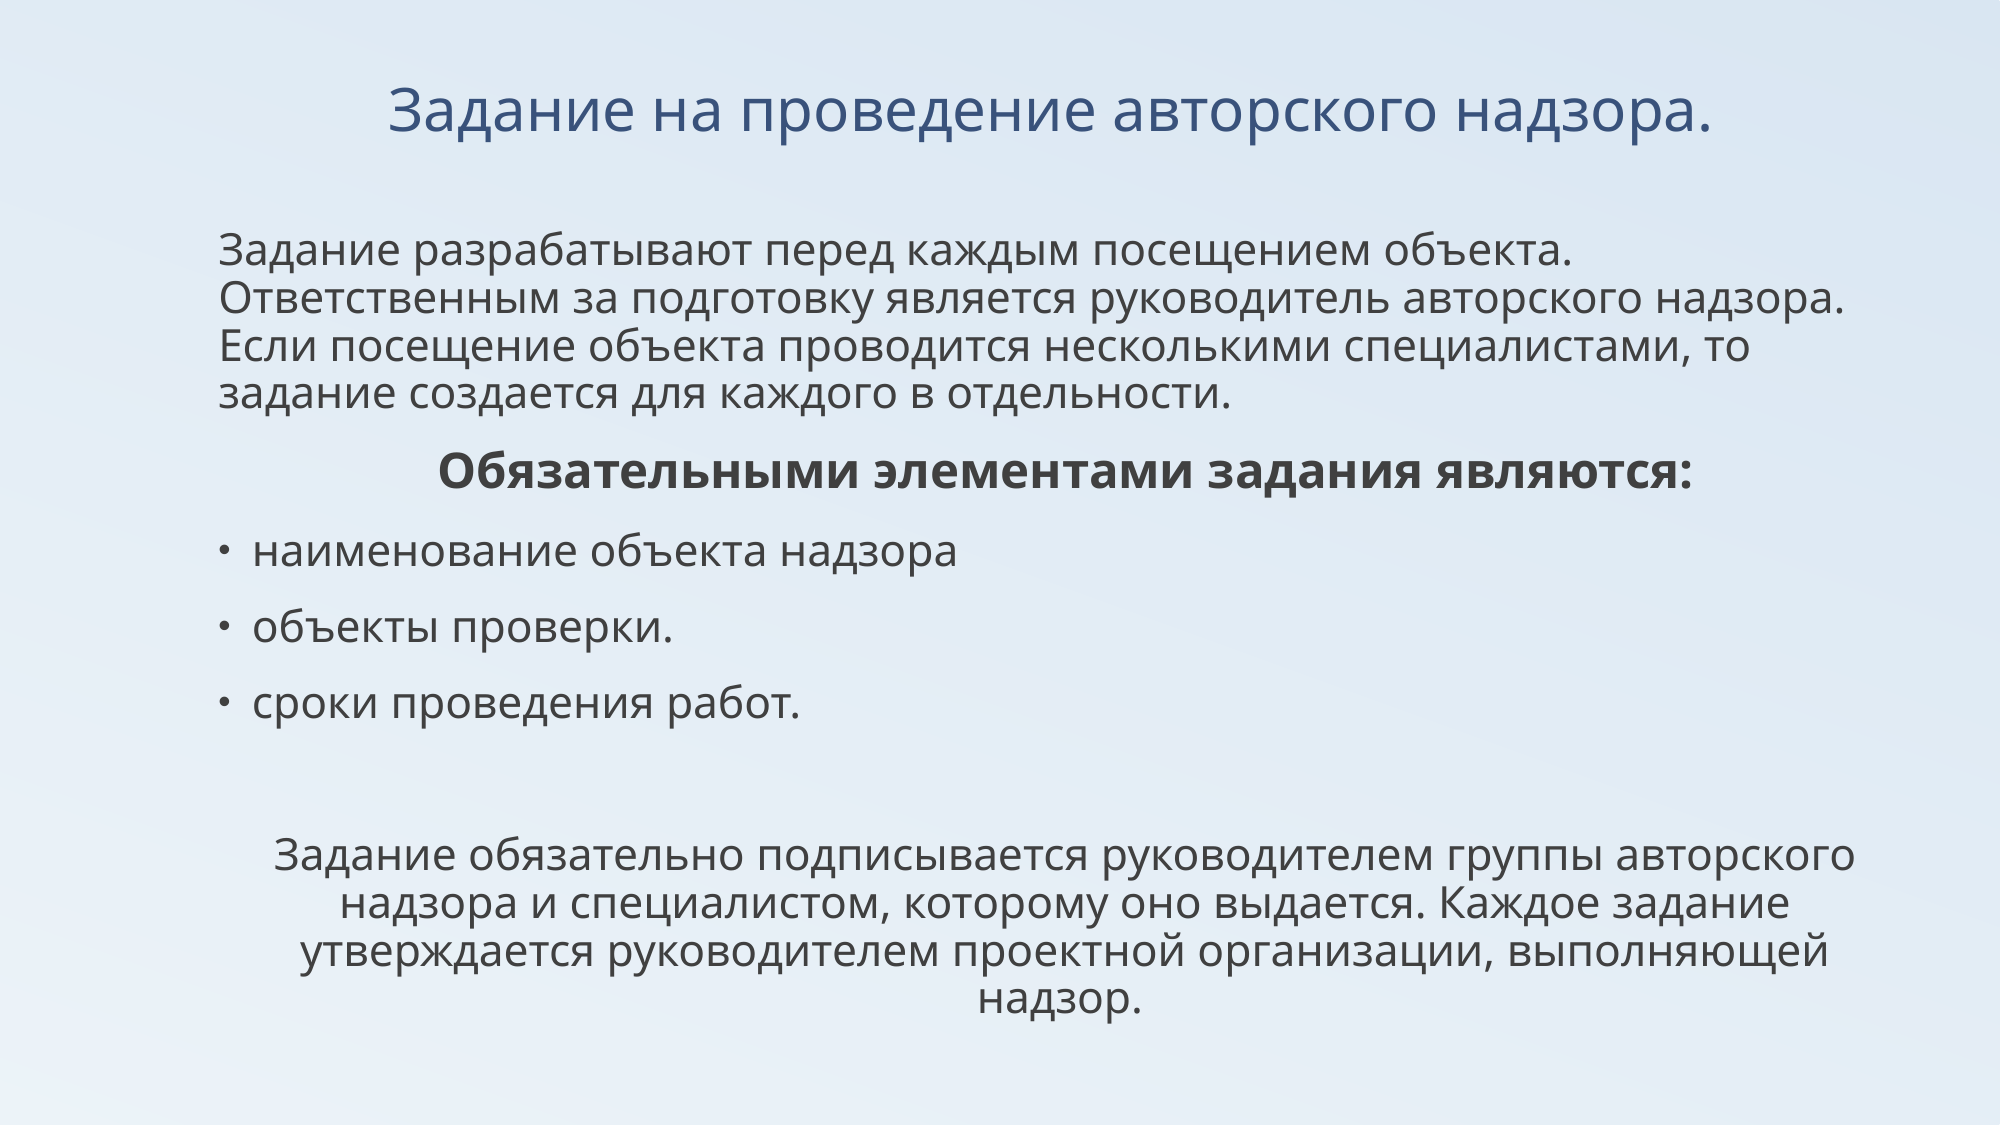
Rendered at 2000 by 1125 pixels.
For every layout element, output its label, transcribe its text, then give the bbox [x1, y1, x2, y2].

list Задание разрабатывают перед каждым посещением объекта. Ответственным за подготовку является руководитель авторского надзора. Если посещение объекта проводится несколькими специалистами, то задание создается для каждого в отдельности. Обязательными элементами задания являются: наименование объекта надзора объекты проверки. сроки проведения работ. Задание обязательно подписывается руководителем группы авторского надзора и специалистом, которому оно выдается. Каждое задание утверждается руководителем проектной организации, выполняющей надзор. [203, 219, 1929, 1035]
title Задание на проведение авторского надзора. [373, 42, 1758, 151]
